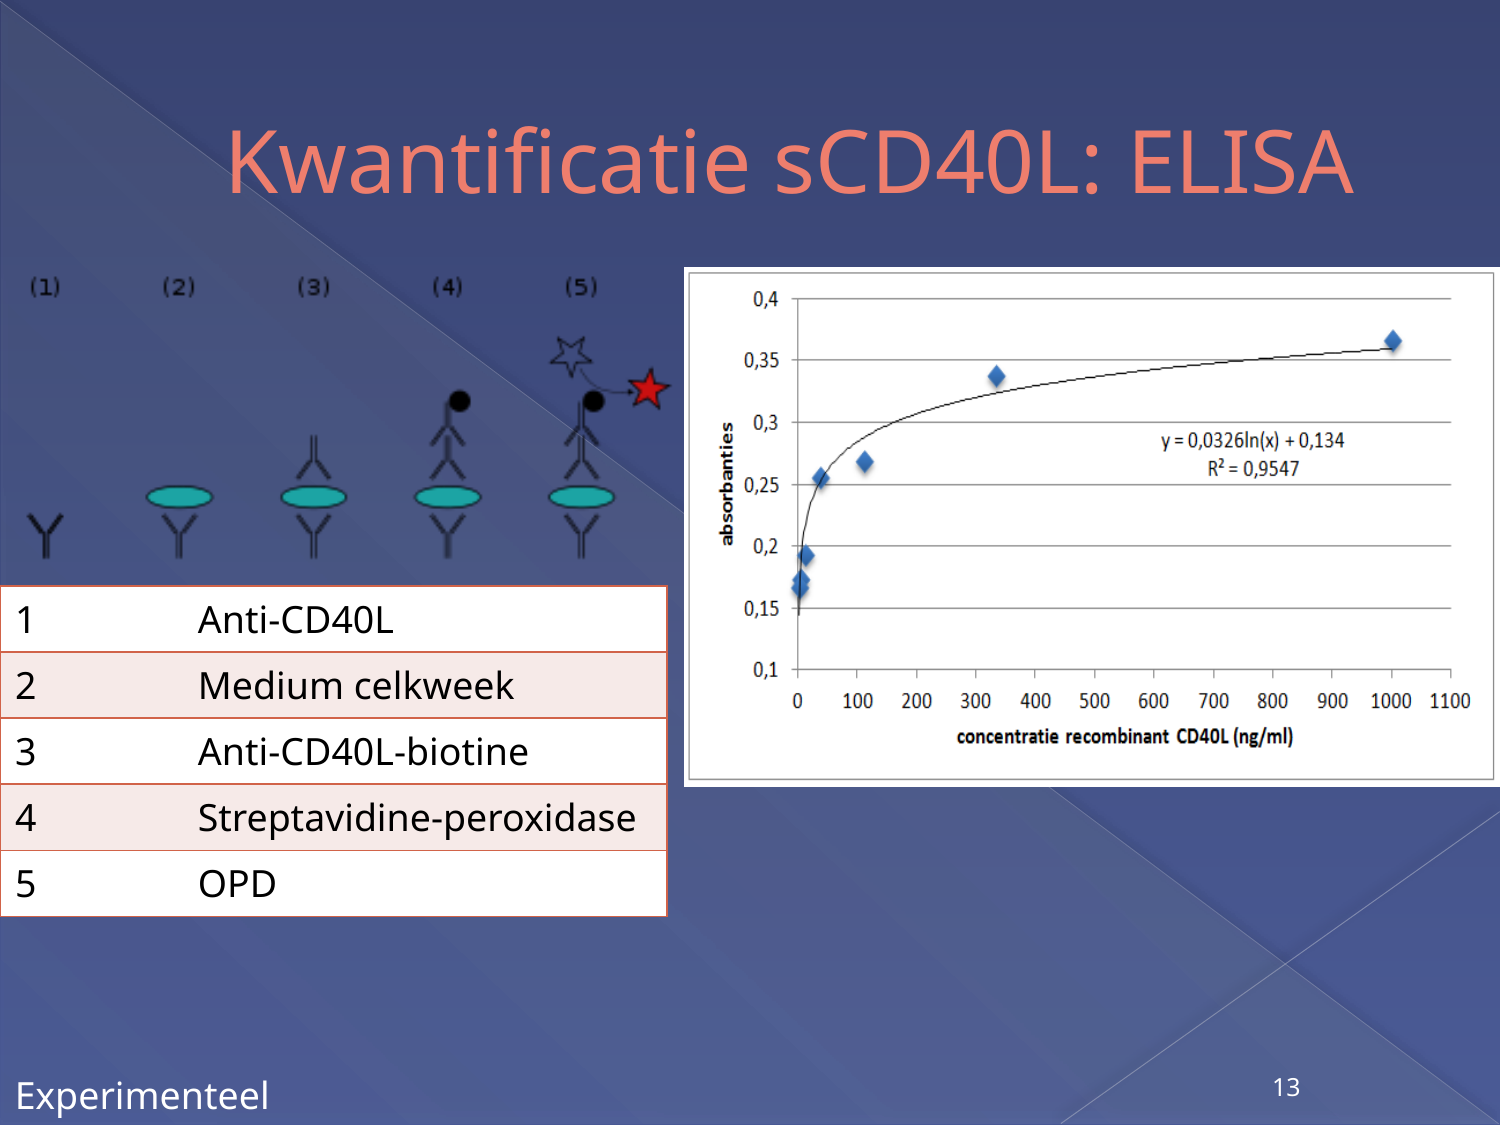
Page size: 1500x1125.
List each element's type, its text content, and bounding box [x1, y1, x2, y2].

table_cell Medium celkweek [183, 653, 666, 717]
table_cell 5 [1, 851, 183, 916]
table_header Anti-CD40L [183, 587, 666, 651]
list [0, 243, 686, 587]
title Kwantificatie sCD40L: ELISA [75, 43, 1425, 254]
table_header 1 [1, 587, 183, 651]
picture [684, 266, 1500, 788]
table_cell Streptavidine-peroxidase [183, 785, 666, 850]
table_cell 3 [1, 719, 183, 783]
table_cell OPD [183, 851, 666, 916]
table_cell 4 [1, 785, 183, 850]
slide_number 13 [1245, 1063, 1328, 1113]
text_box Experimenteel [0, 1064, 632, 1125]
table_cell Anti-CD40L-biotine [183, 719, 666, 783]
table_cell 2 [1, 653, 183, 717]
